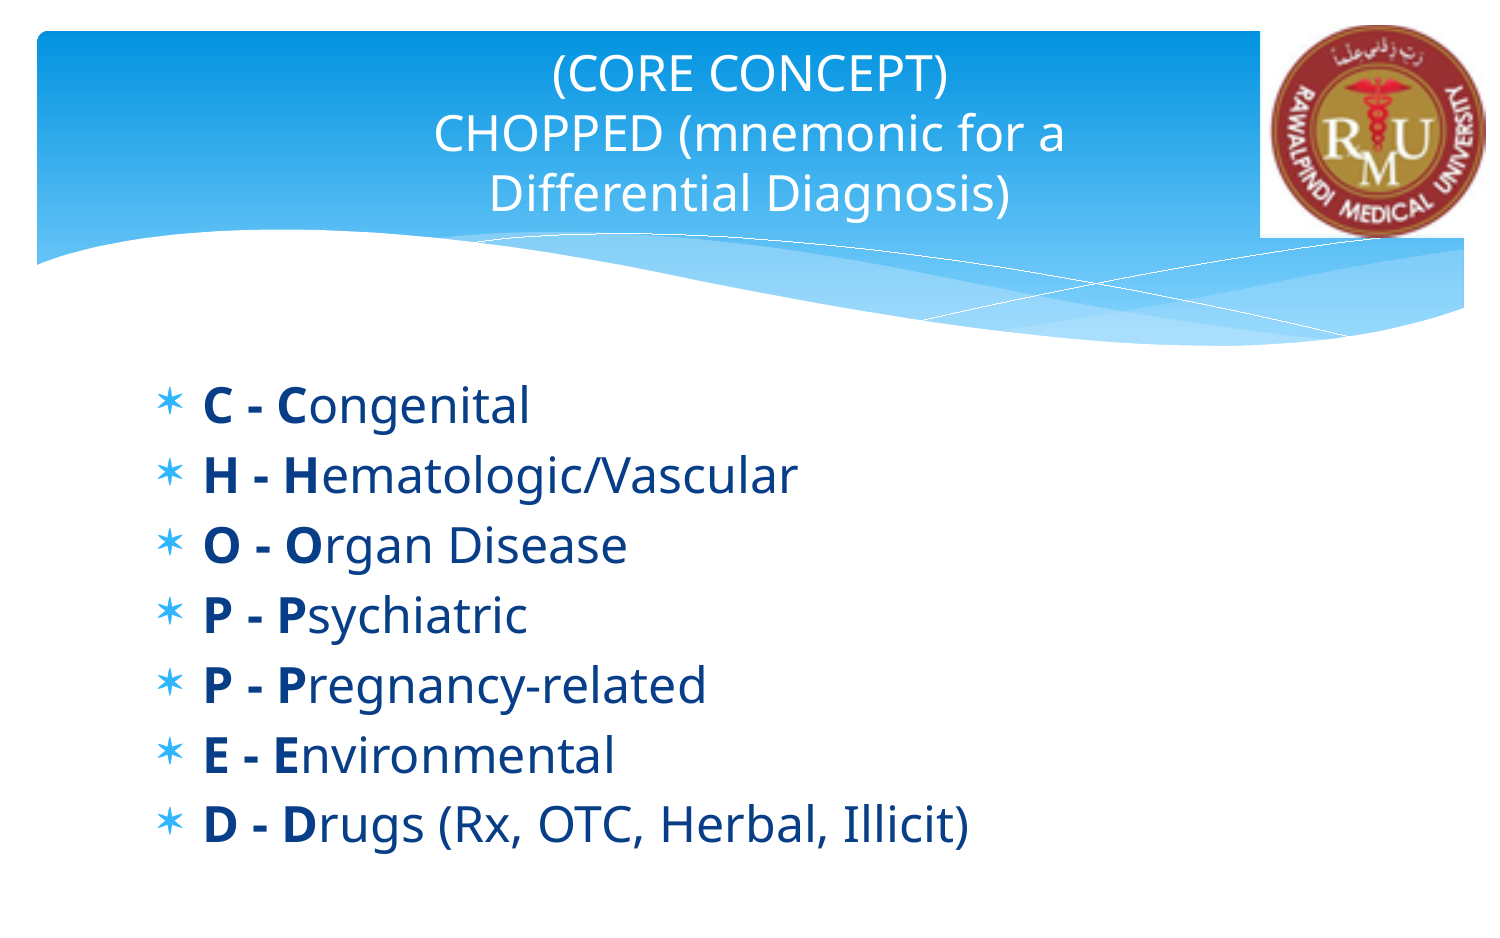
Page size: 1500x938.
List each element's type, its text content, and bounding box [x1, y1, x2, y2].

title (CORE CONCEPT) CHOPPED (mnemonic for a Differential Diagnosis) [75, 46, 1254, 218]
list C - Congenital H - Hematologic/Vascular O - Organ Disease P - Psychiatric P - Pregnancy-related E - Environmental D - Drugs (Rx, OTC, Herbal, Illicit) [142, 365, 1359, 838]
picture [1260, 25, 1486, 239]
